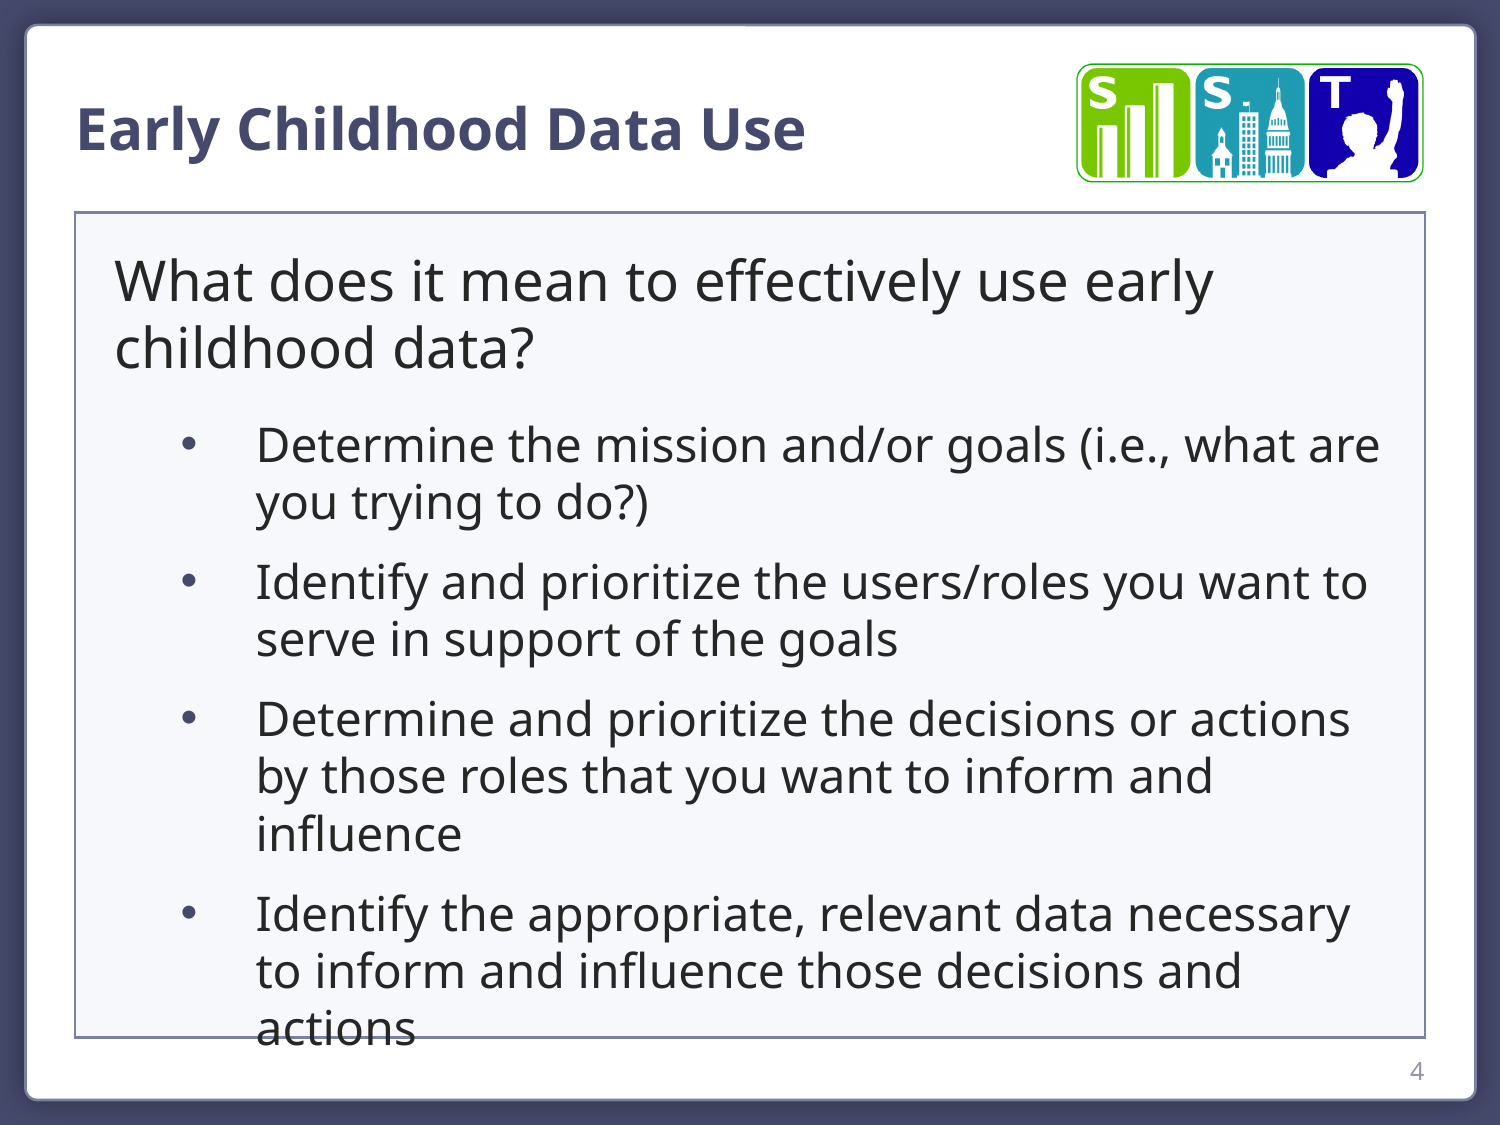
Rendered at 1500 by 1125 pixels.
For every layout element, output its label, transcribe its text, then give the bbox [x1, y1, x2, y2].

text_box Early Childhood Data Use [60, 75, 1025, 180]
slide_number 4 [1089, 1042, 1440, 1103]
list What does it mean to effectively use early childhood data? Determine the mission and/or goals (i.e., what are you trying to do?) Identify and prioritize the users/roles you want to serve in support of the goals Determine and prioritize the decisions or actions by those roles that you want to inform and influence Identify the appropriate, relevant data necessary to inform and influence those decisions and actions [99, 237, 1400, 1025]
picture [1074, 58, 1425, 184]
